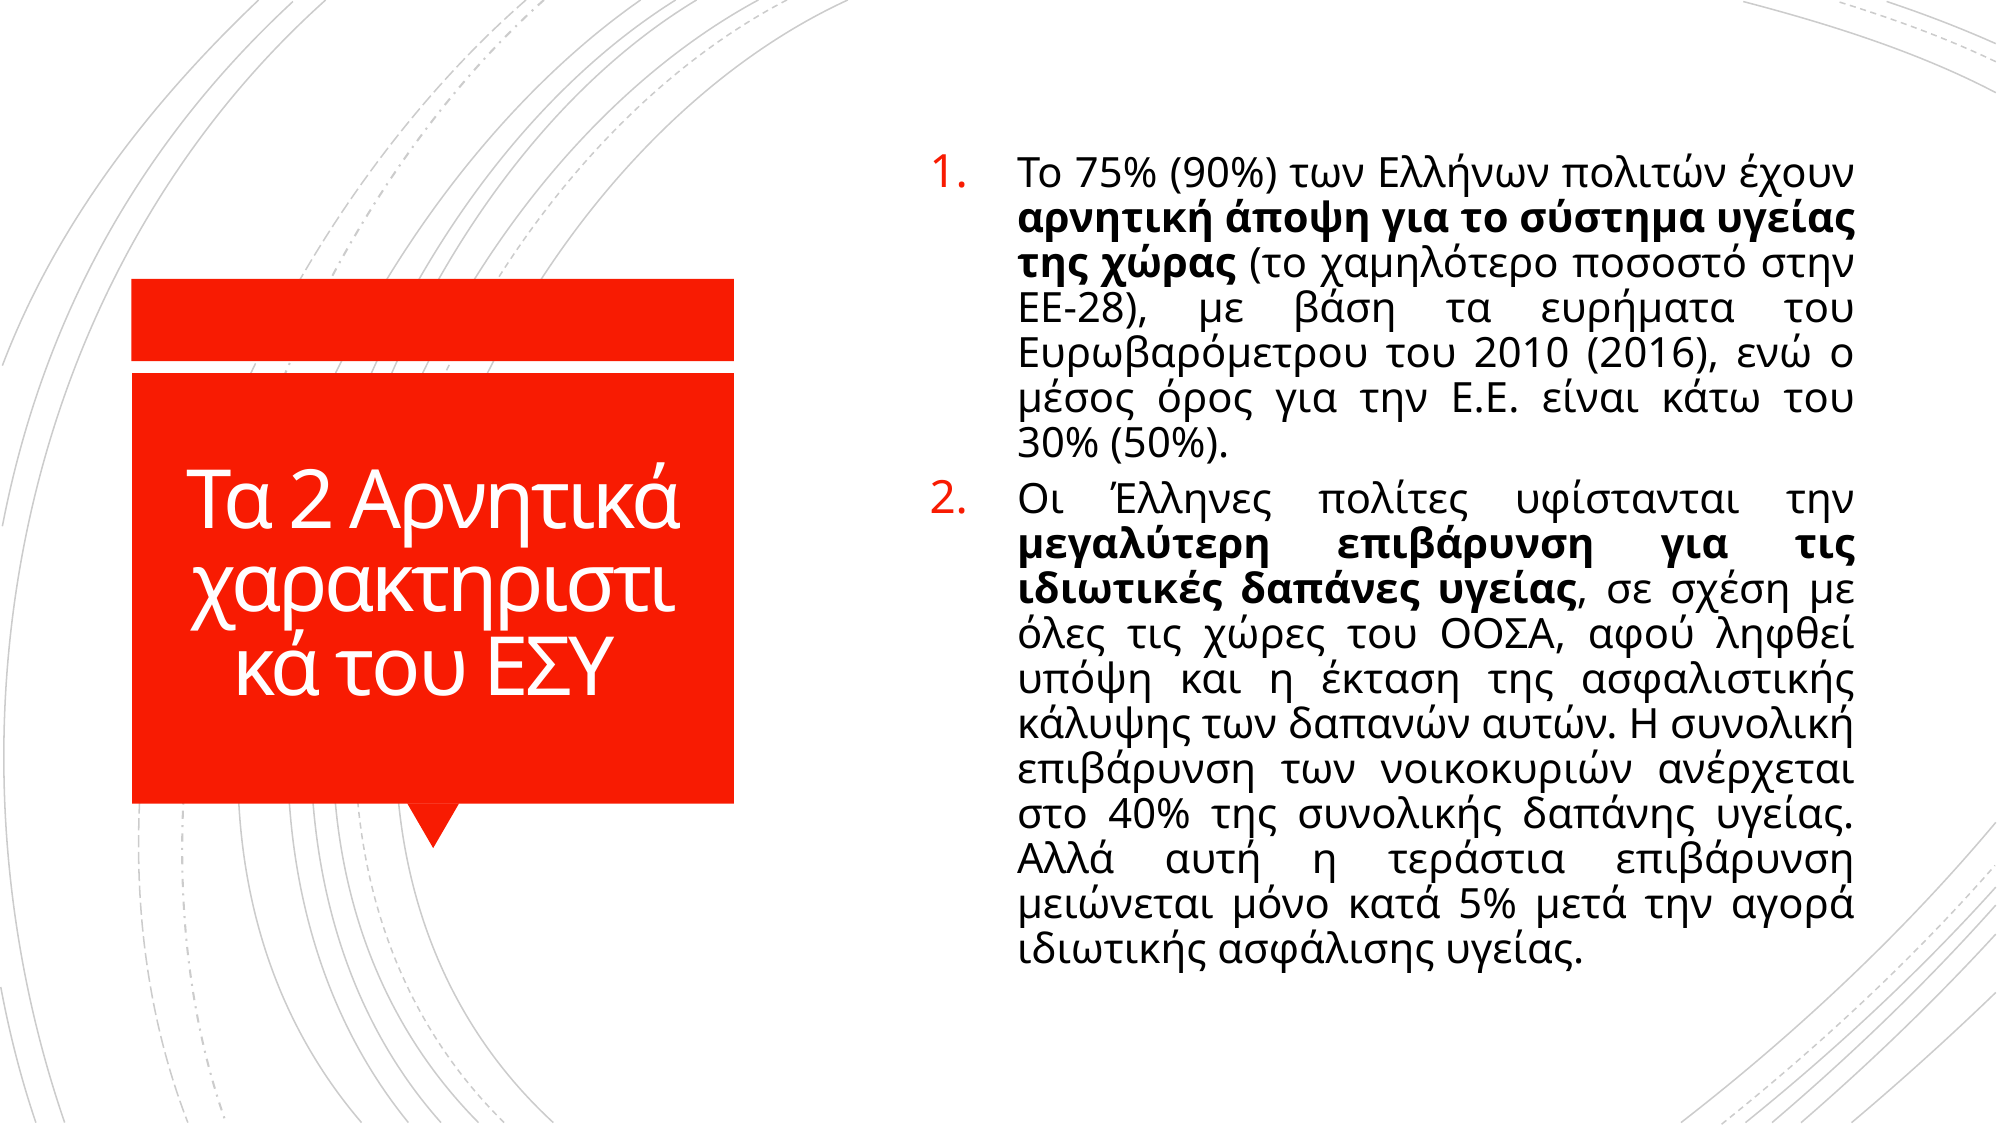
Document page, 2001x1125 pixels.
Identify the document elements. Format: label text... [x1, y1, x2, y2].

list Το 75% (90%) των Ελλήνων πολιτών έχουν αρνητική άποψη για το σύστημα υγείας της χώρας (το χαμηλότερο ποσοστό στην ΕΕ-28), με βάση τα ευρήματα του Ευρωβαρόμετρου του 2010 (2016), ενώ ο μέσος όρος για την Ε.Ε. είναι κάτω του 30% (50%). Οι Έλληνες πολίτες υφίστανται την μεγαλύτερη επιβάρυνση για τις ιδιωτικές δαπάνες υγείας, σε σχέση με όλες τις χώρες του ΟΟΣΑ, αφού ληφθεί υπόψη και η έκταση της ασφαλιστικής κάλυψης των δαπανών αυτών. Η συνολική επιβάρυνση των νοικοκυριών ανέρχεται στο 40% της συνολικής δαπάνης υγείας. Αλλά αυτή η τεράστια επιβάρυνση μειώνεται μόνο κατά 5% μετά την αγορά ιδιωτικής ασφάλισης υγείας. [839, 131, 1871, 993]
title Τα 2 Αρνητικά χαρακτηριστικά του ΕΣΥ [145, 385, 720, 789]
